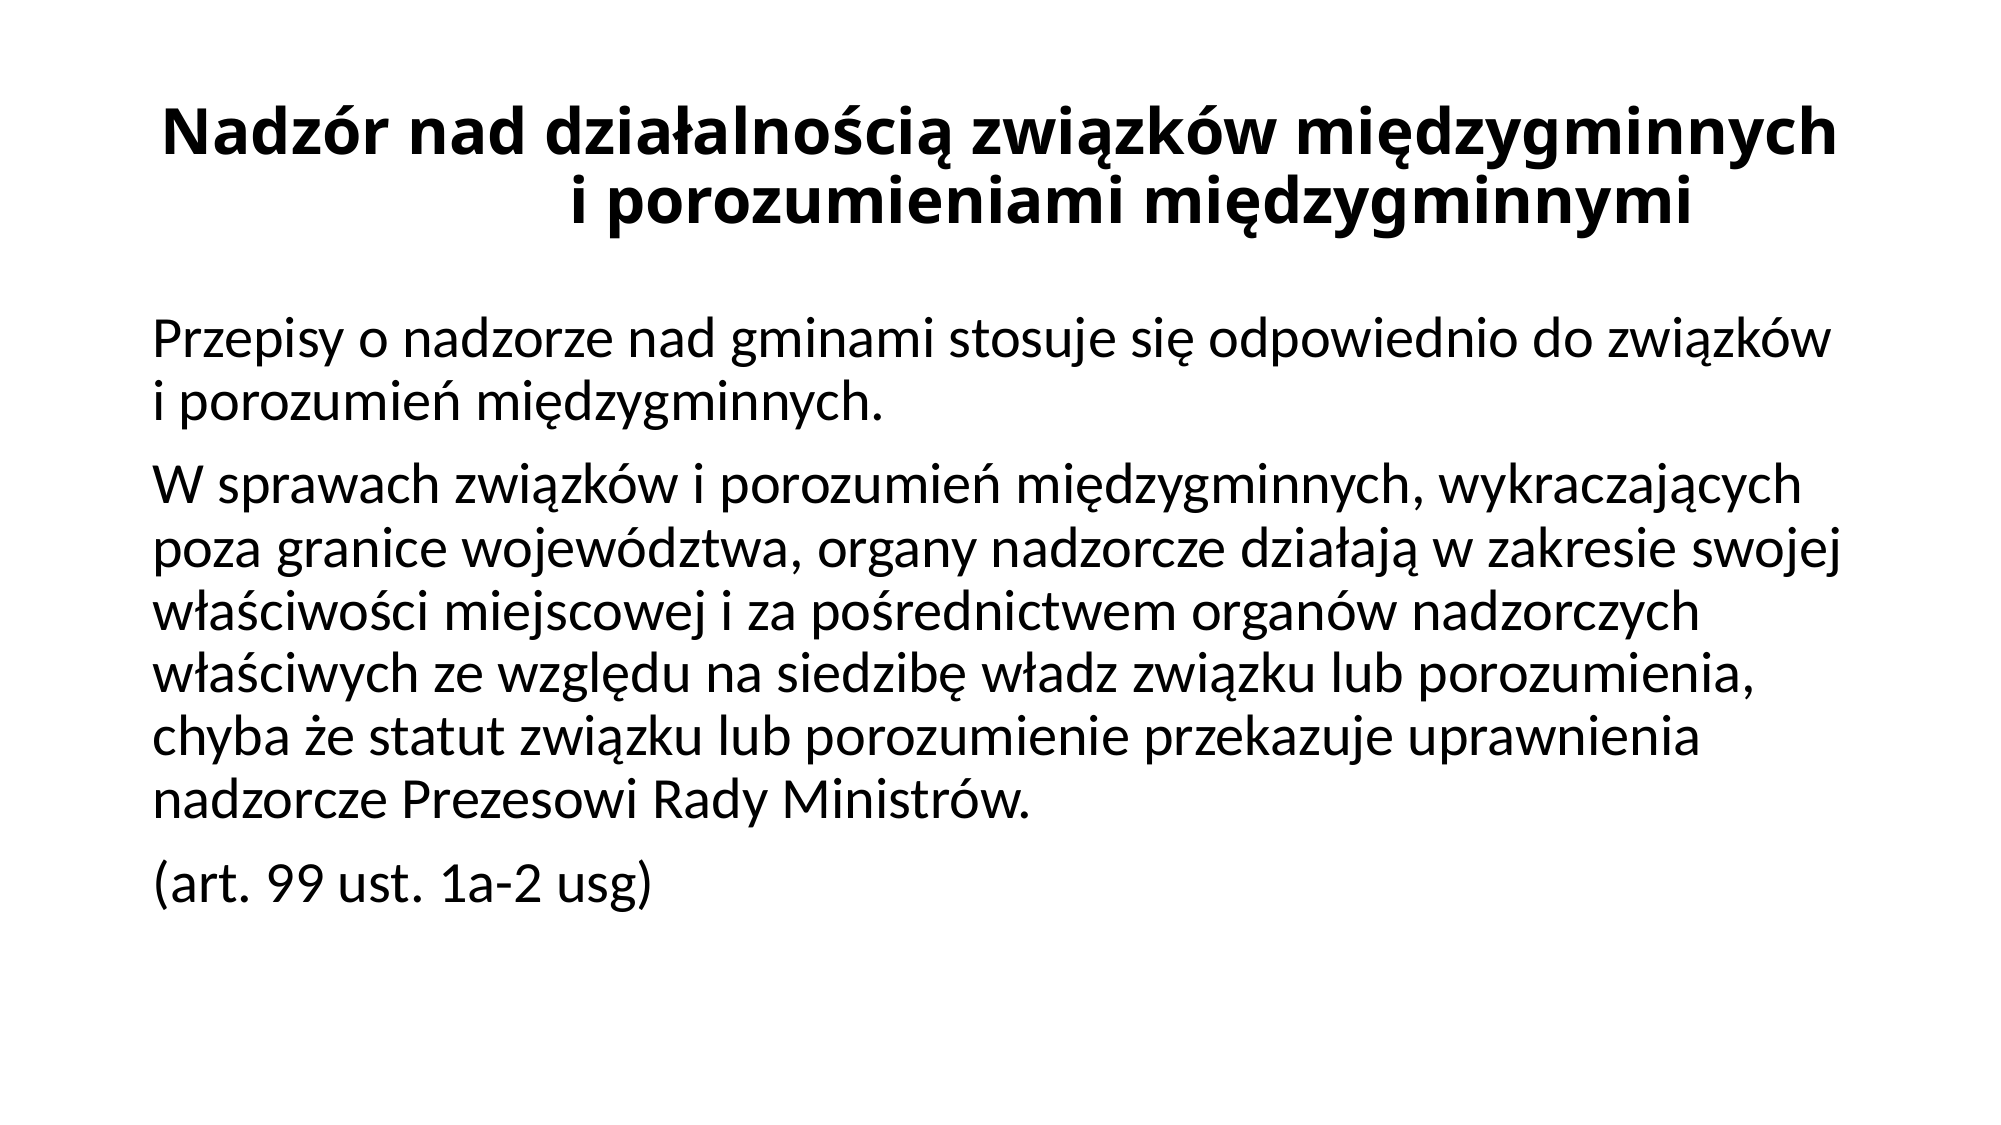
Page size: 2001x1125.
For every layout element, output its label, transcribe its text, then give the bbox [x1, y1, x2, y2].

list Przepisy o nadzorze nad gminami stosuje się odpowiednio do związków i porozumień międzygminnych. W sprawach związków i porozumień międzygminnych, wykraczających poza granice województwa, organy nadzorcze działają w zakresie swojej właściwości miejscowej i za pośrednictwem organów nadzorczych właściwych ze względu na siedzibę władz związku lub porozumienia, chyba że statut związku lub porozumienie przekazuje uprawnienia nadzorcze Prezesowi Rady Ministrów. (art. 99 ust. 1a-2 usg) [137, 299, 1863, 1014]
title Nadzór nad działalnością związków międzygminnych i porozumieniami międzygminnymi [137, 59, 1863, 278]
